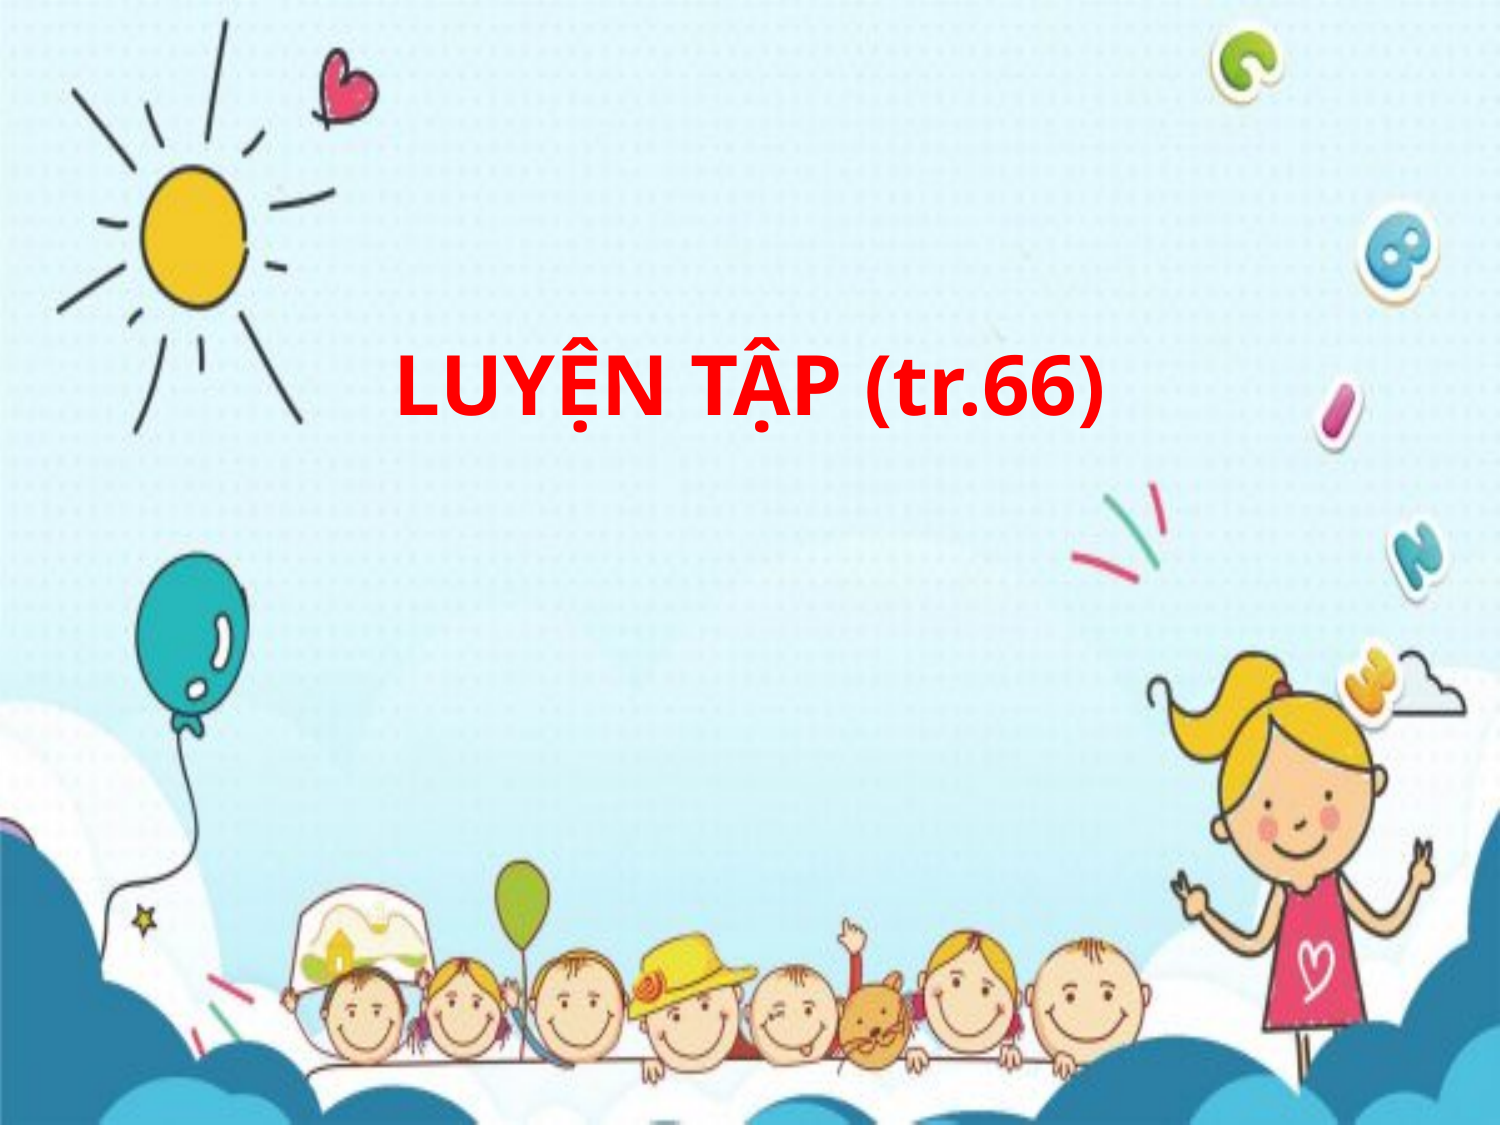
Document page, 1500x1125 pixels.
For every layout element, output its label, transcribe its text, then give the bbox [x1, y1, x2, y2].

picture [0, 0, 1500, 1125]
text_box LUYỆN TẬP (tr.66) [276, 324, 1224, 440]
